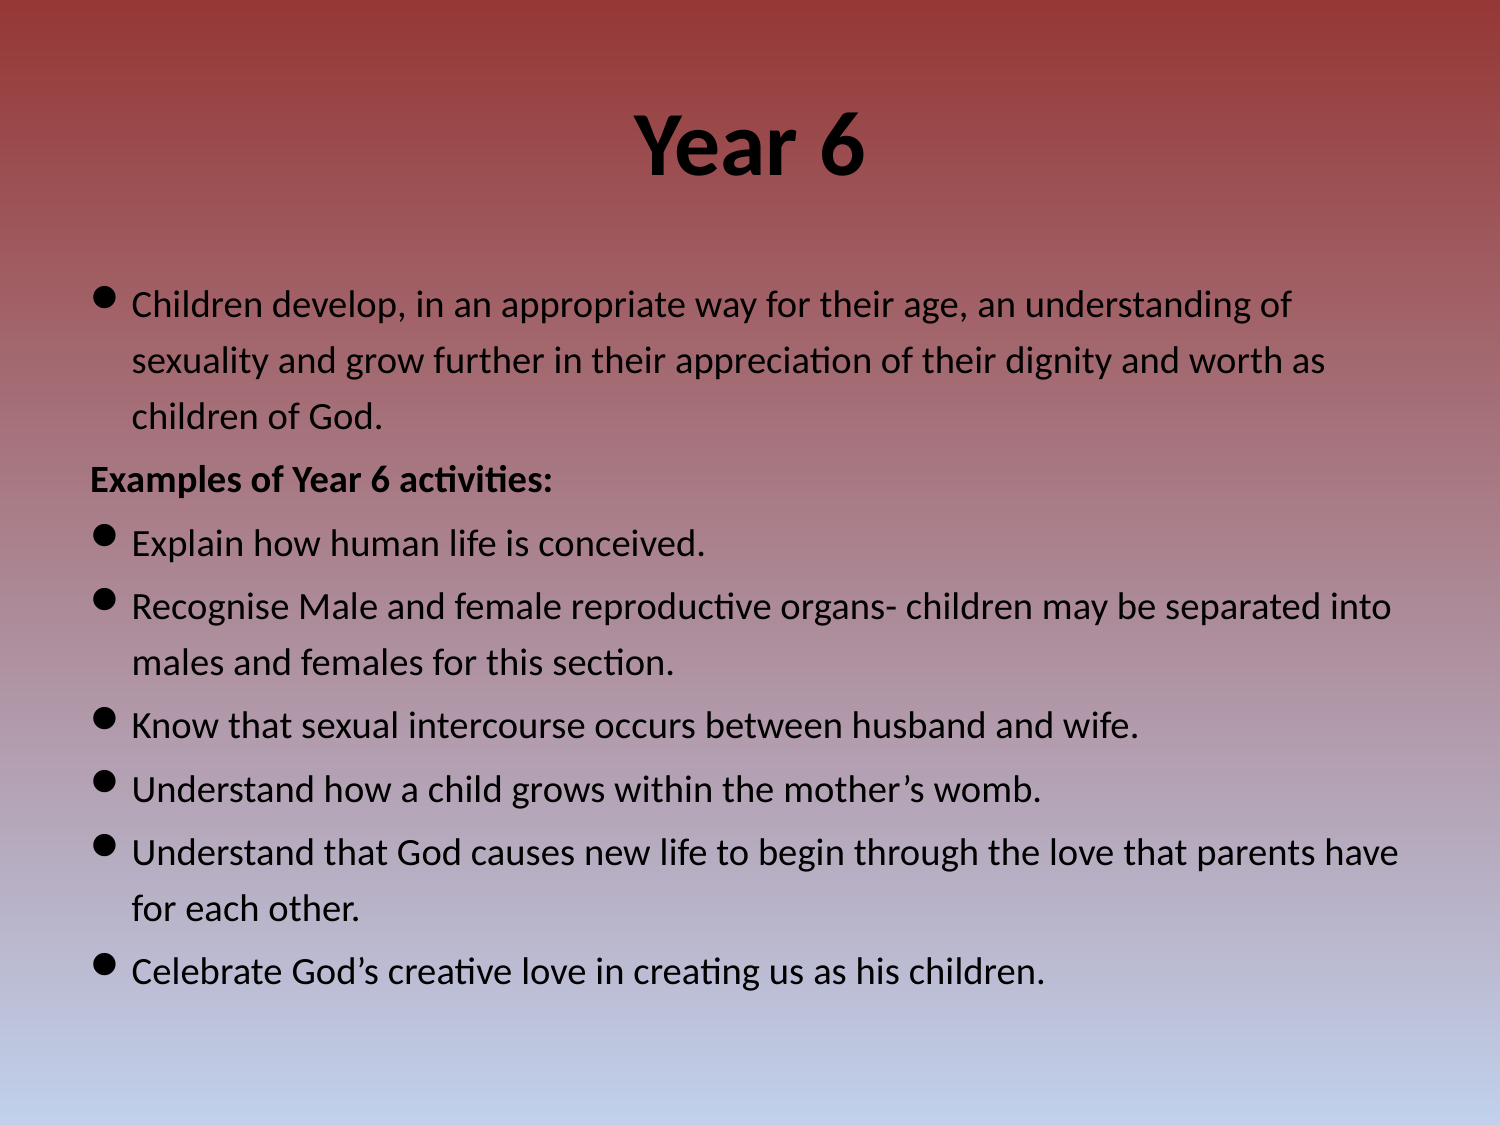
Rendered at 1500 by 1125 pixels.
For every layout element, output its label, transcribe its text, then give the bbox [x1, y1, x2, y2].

title Year 6 [75, 45, 1425, 233]
list Children develop, in an appropriate way for their age, an understanding of sexuality and grow further in their appreciation of their dignity and worth as children of God. Examples of Year 6 activities: Explain how human life is conceived. Recognise Male and female reproductive organs- children may be separated into males and females for this section. Know that sexual intercourse occurs between husband and wife. Understand how a child grows within the mother’s womb. Understand that God causes new life to begin through the love that parents have for each other. Celebrate God’s creative love in creating us as his children. [75, 262, 1425, 1005]
